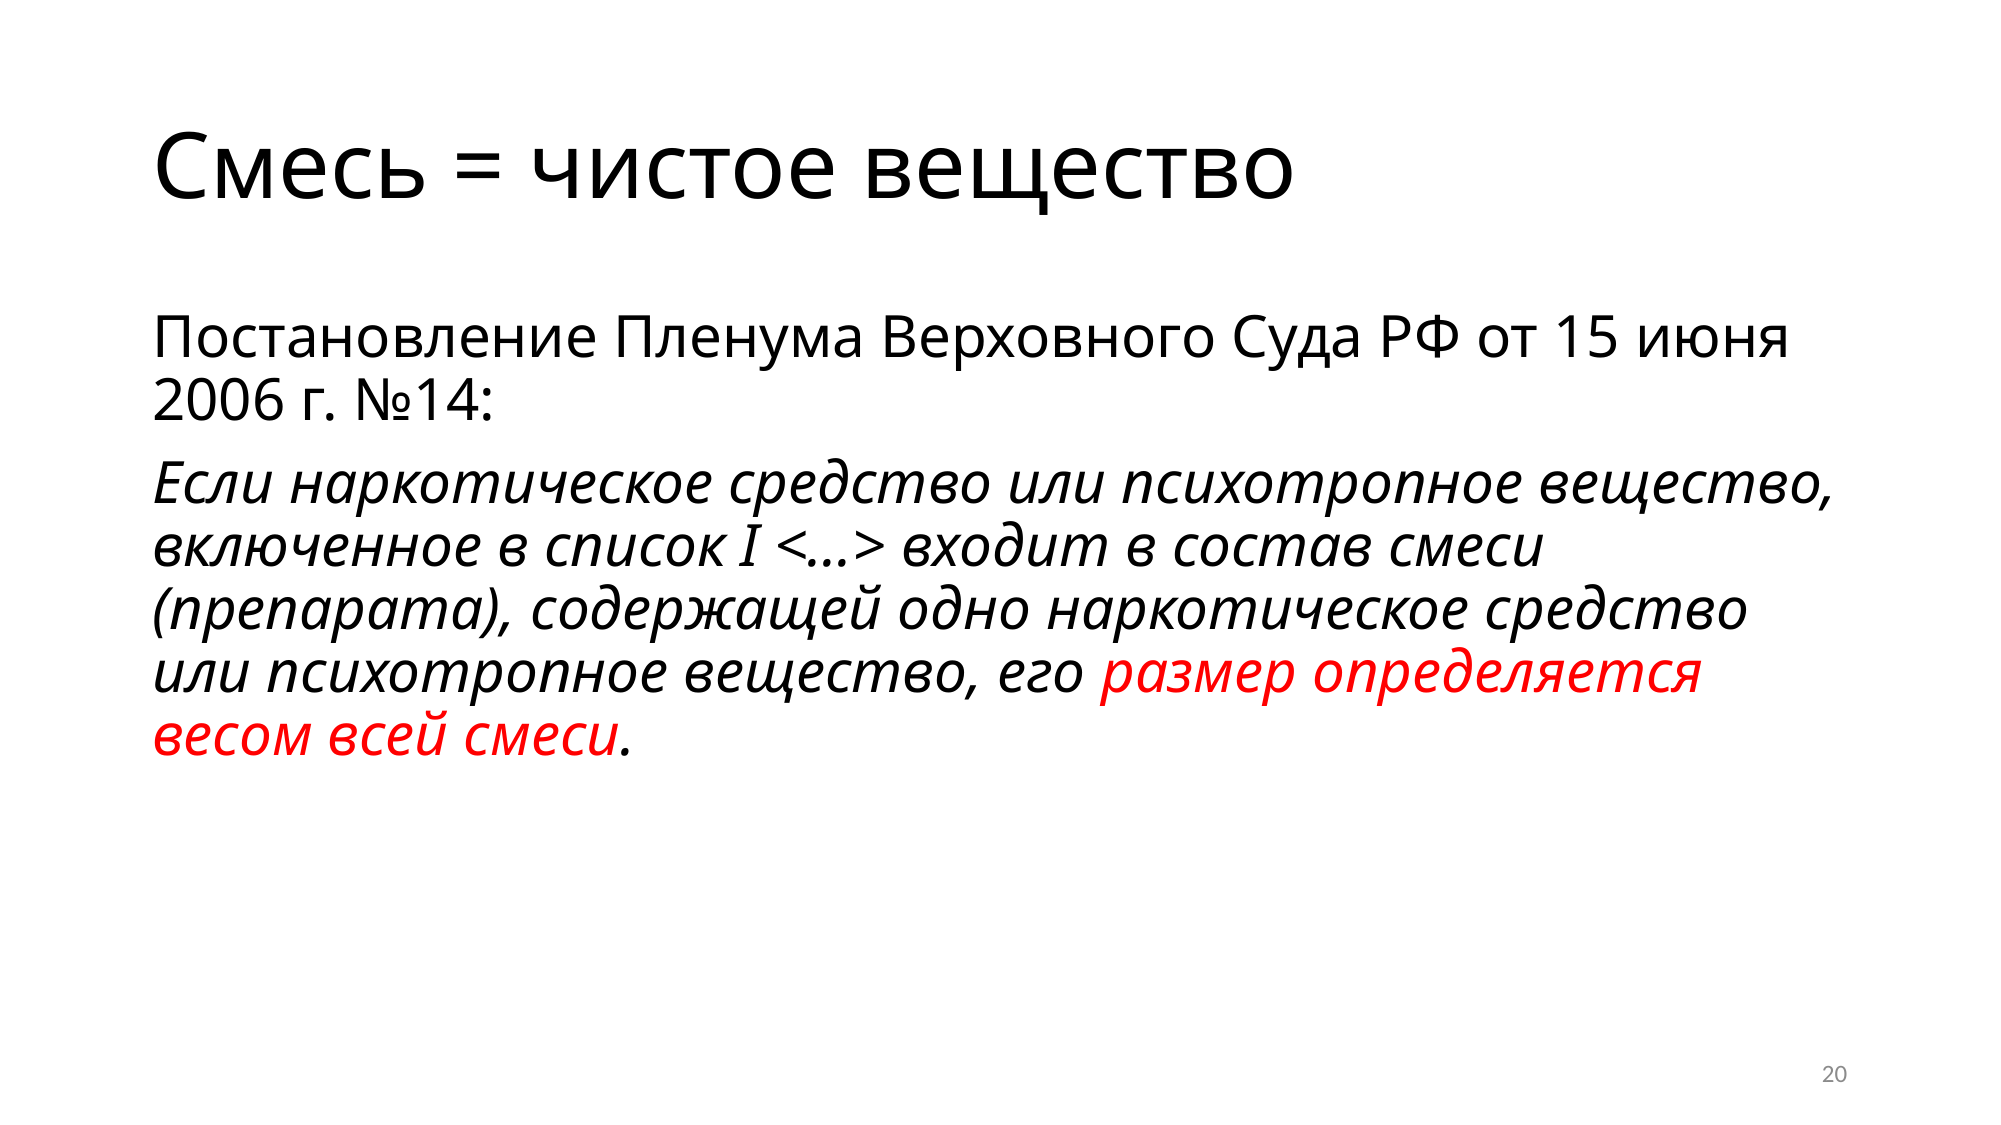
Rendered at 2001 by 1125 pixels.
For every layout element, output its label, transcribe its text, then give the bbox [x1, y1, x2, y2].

title Смесь = чистое вещество [137, 59, 1863, 278]
slide_number 20 [1412, 1042, 1863, 1103]
list Постановление Пленума Верховного Суда РФ от 15 июня 2006 г. №14: Если наркотическое средство или психотропное вещество, включенное в список I <...> входит в состав смеси (препарата), содержащей одно наркотическое средство или психотропное вещество, его размер определяется весом всей смеси. [137, 299, 1863, 1014]
